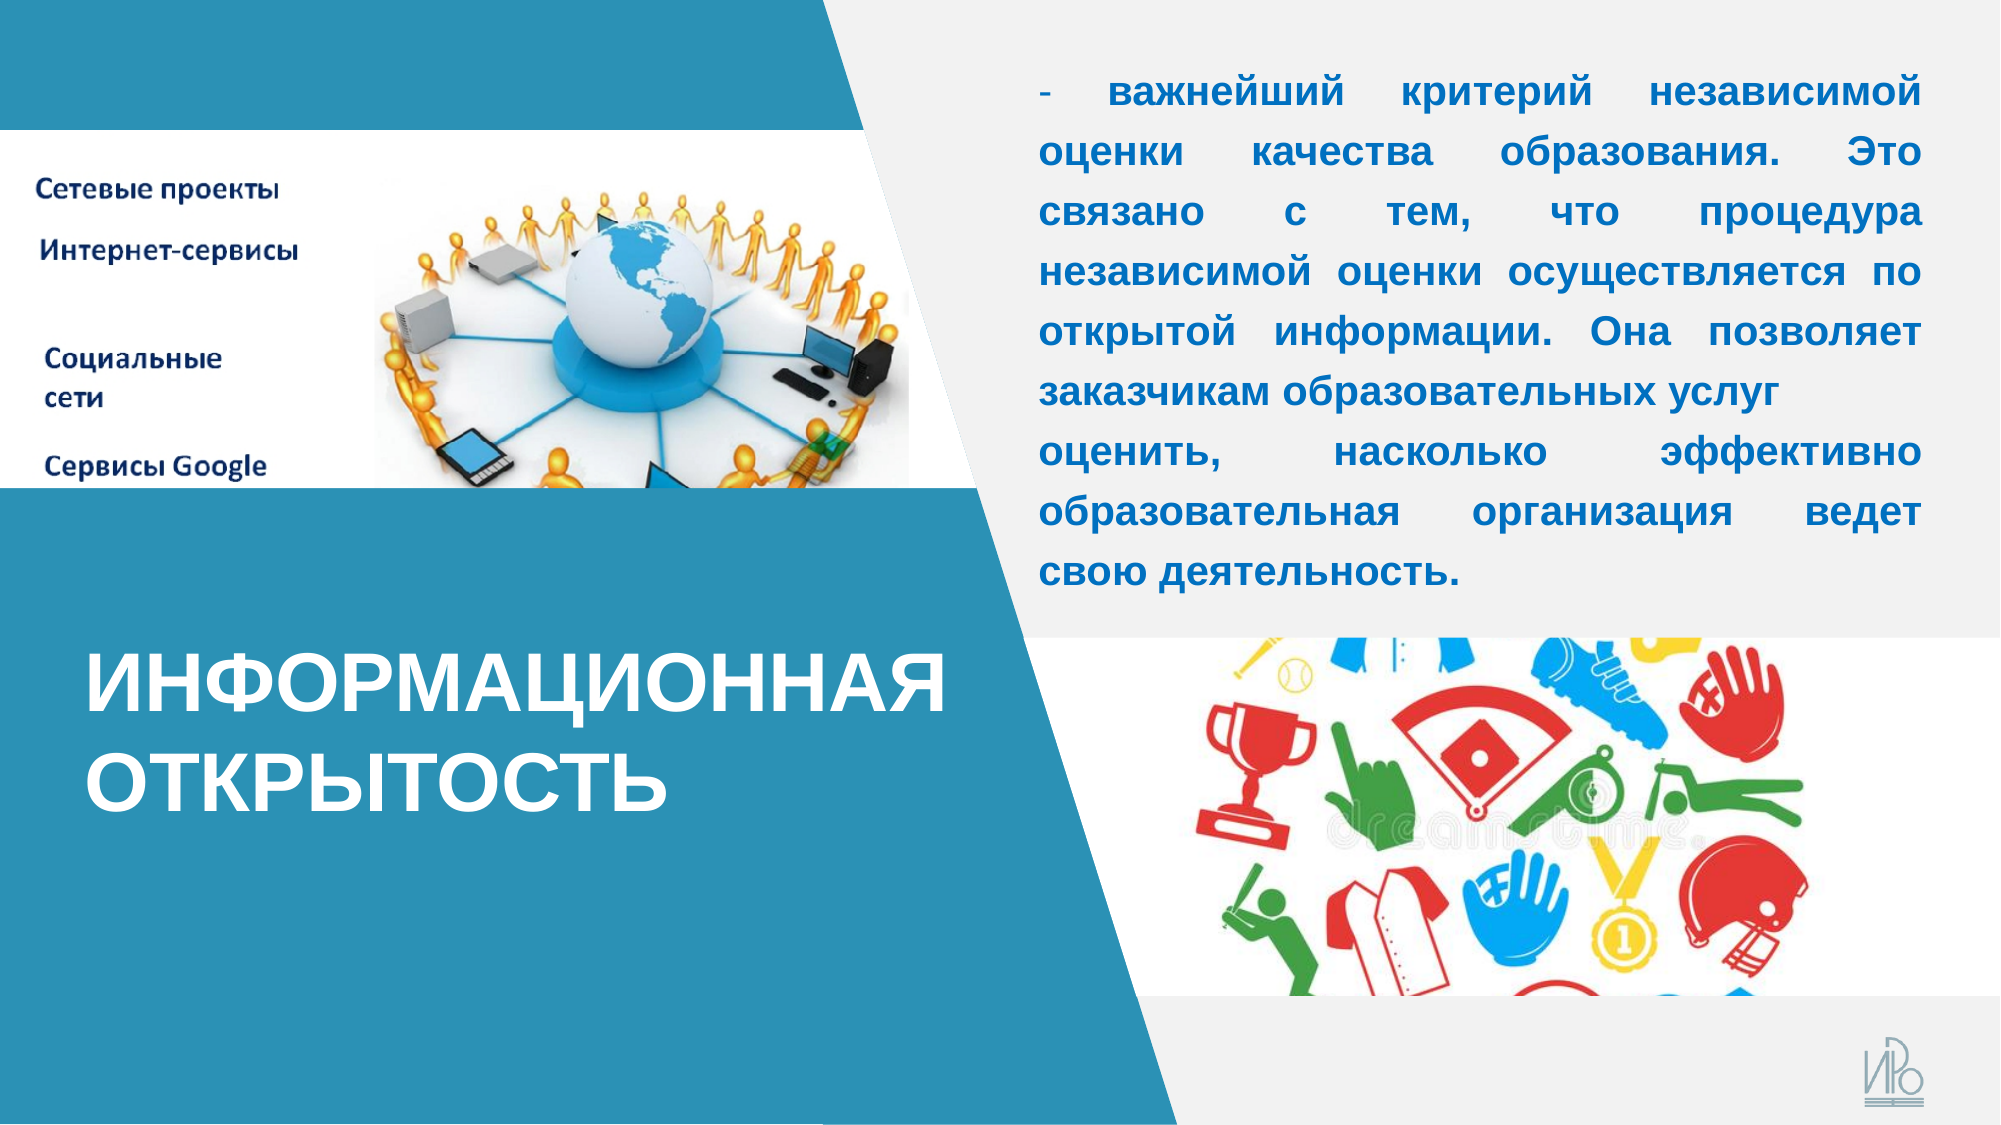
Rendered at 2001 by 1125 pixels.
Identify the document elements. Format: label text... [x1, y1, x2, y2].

list Информационная открытость [69, 502, 1024, 836]
picture [1023, 637, 2000, 997]
picture [0, 129, 977, 489]
list - важнейший критерий независимой оценки качества образования. Это связано с тем, что процедура независимой оценки осуществляется по открытой информации. Она позволяет заказчикам образовательных услуг оценить, насколько эффективно образовательная организация ведет свою деятельность. [1023, 46, 1938, 599]
